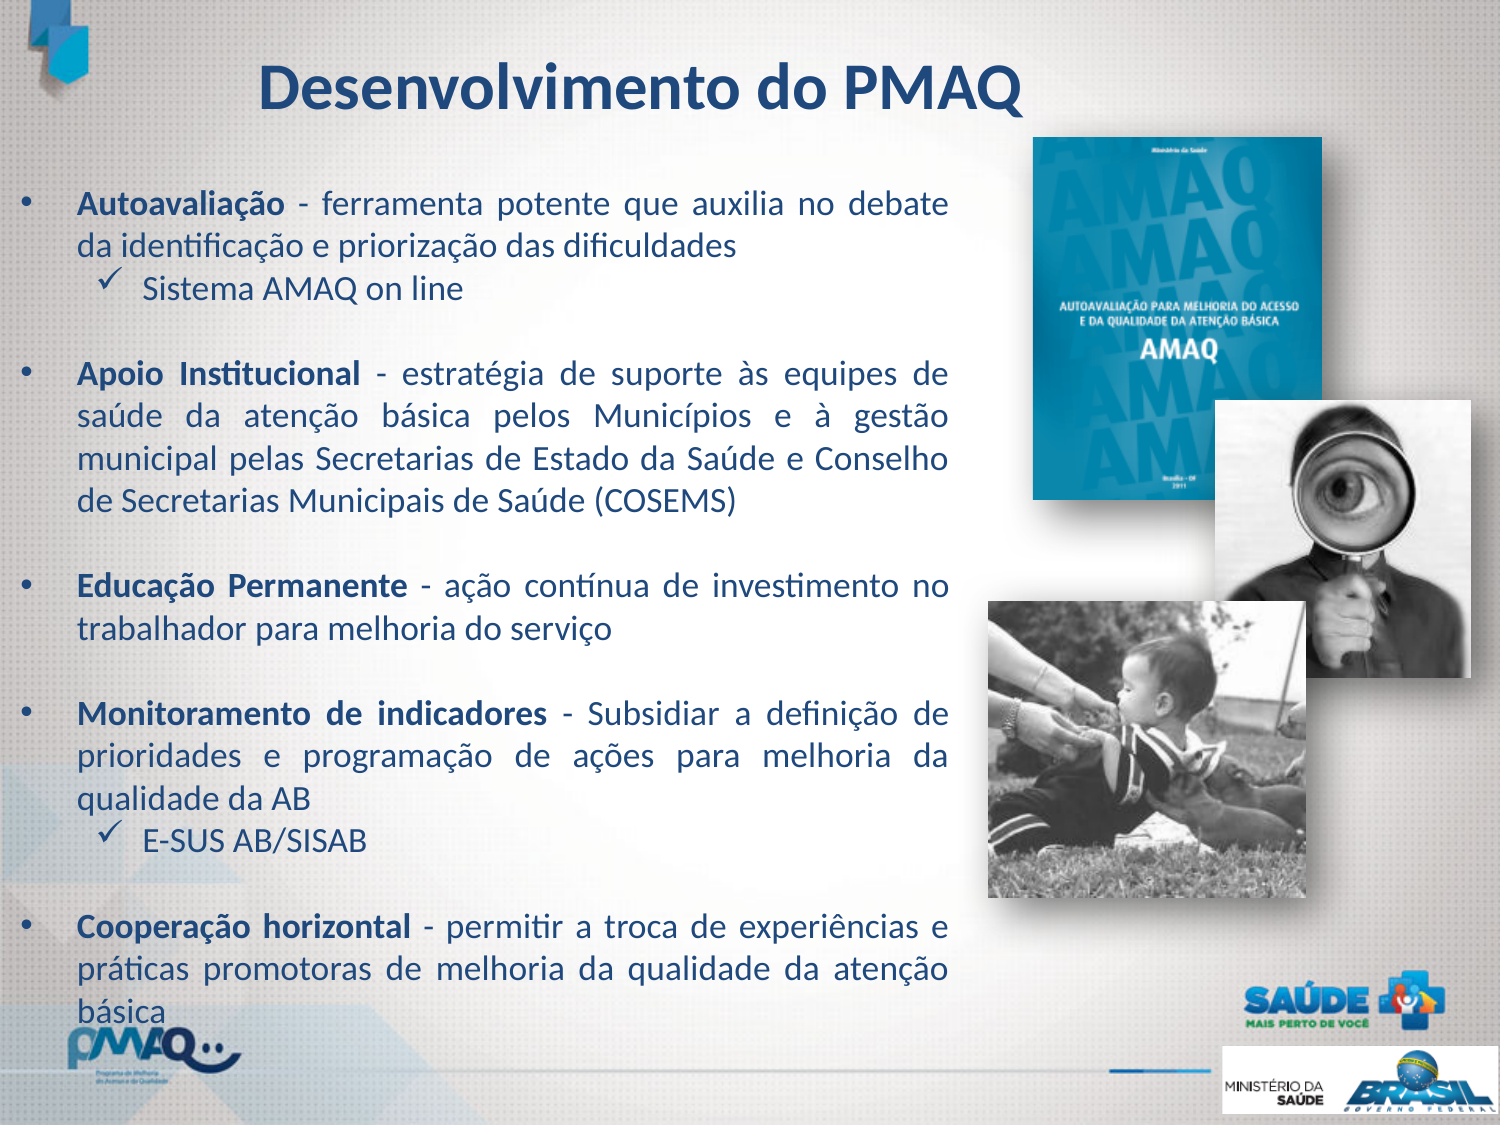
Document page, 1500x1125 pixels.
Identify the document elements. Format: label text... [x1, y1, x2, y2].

picture [0, 0, 1500, 1125]
text_box Desenvolvimento do PMAQ [88, 31, 1193, 135]
text_box Autoavaliação - ferramenta potente que auxilia no debate da identificação e priorização das dificuldades Sistema AMAQ on line Apoio Institucional - estratégia de suporte às equipes de saúde da atenção básica pelos Municípios e à gestão municipal pelas Secretarias de Estado da Saúde e Conselho de Secretarias Municipais de Saúde (COSEMS) Educação Permanente - ação contínua de investimento no trabalhador para melhoria do serviço Monitoramento de indicadores - Subsidiar a definição de prioridades e programação de ações para melhoria da qualidade da AB E-SUS AB/SISAB Cooperação horizontal - permitir a troca de experiências e práticas promotoras de melhoria da qualidade da atenção básica [5, 129, 965, 1038]
